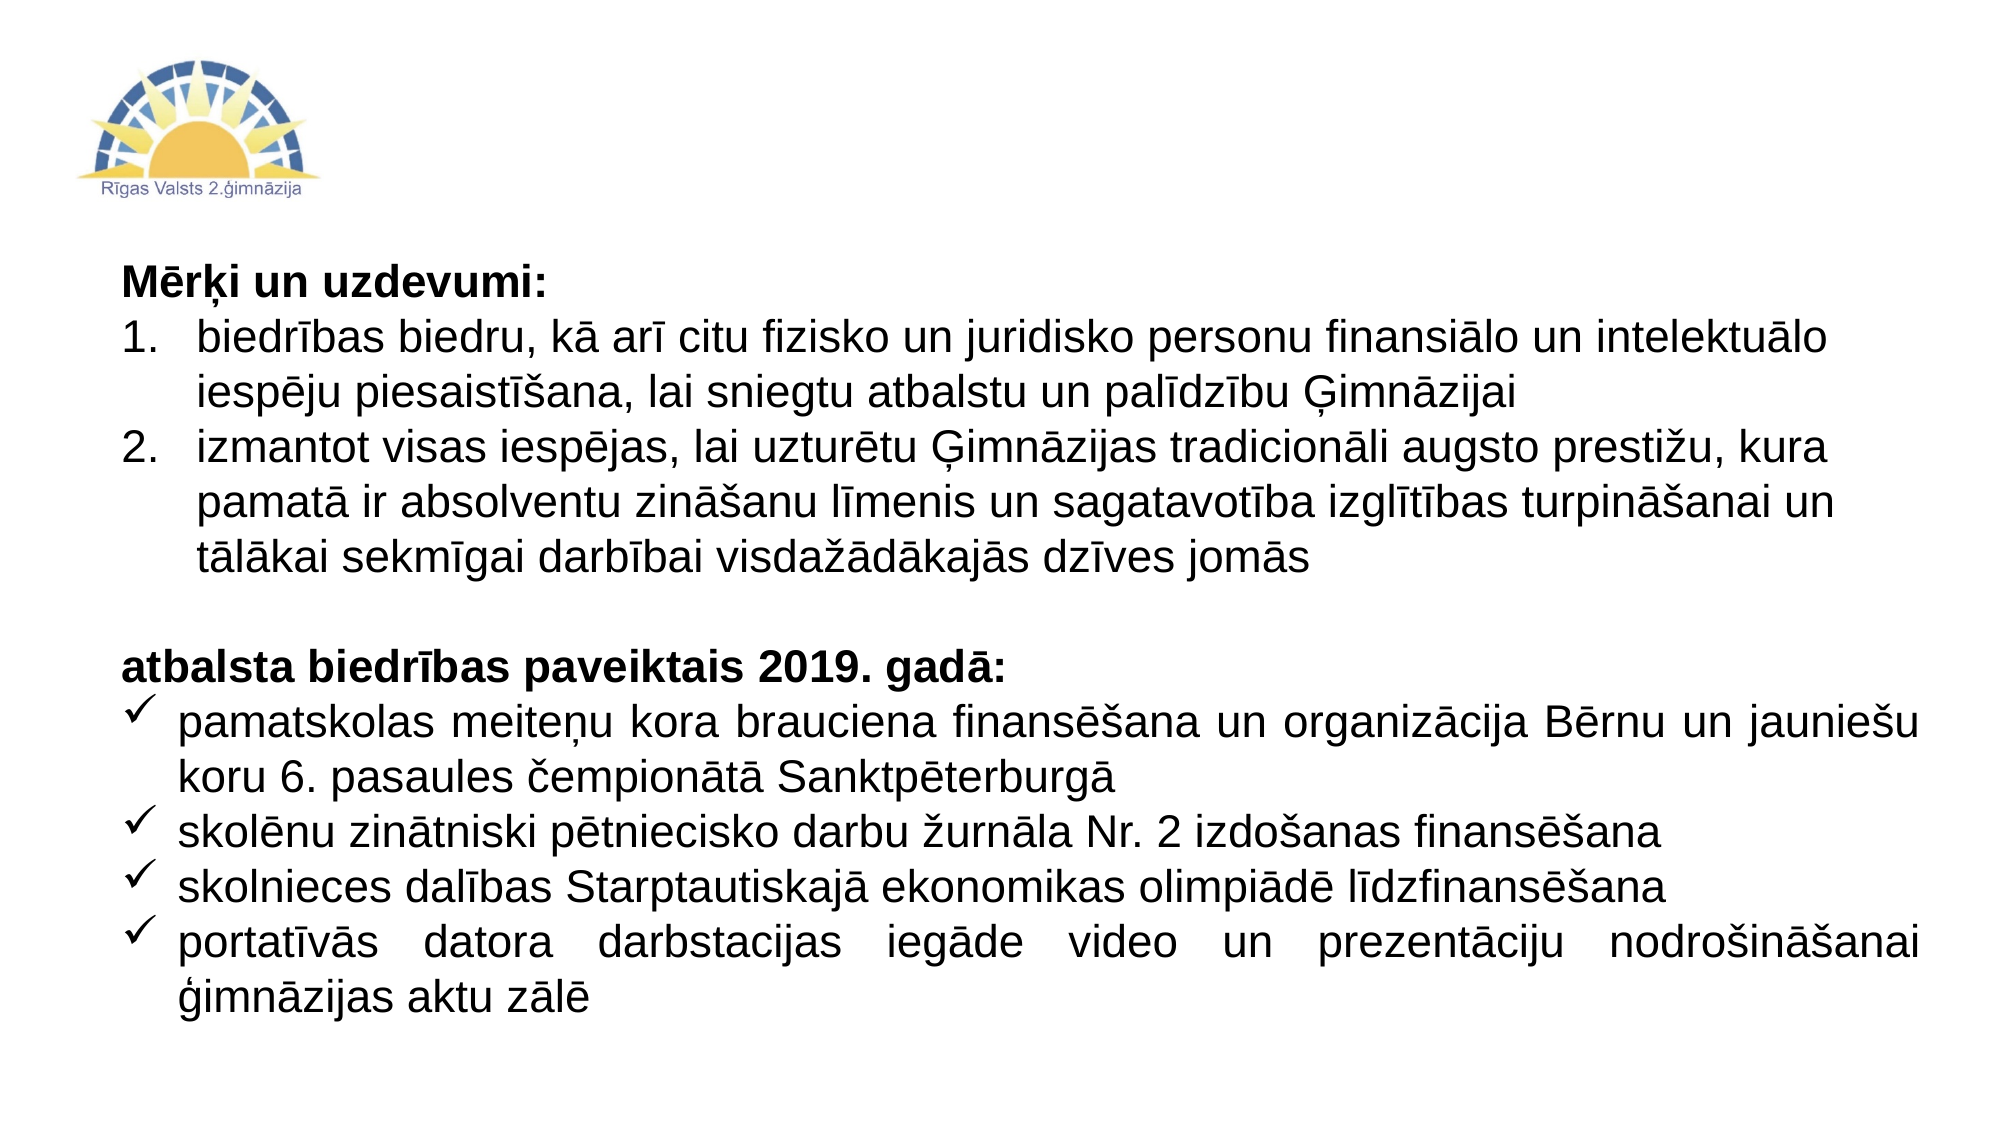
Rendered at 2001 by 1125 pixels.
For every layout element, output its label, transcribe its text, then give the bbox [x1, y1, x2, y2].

picture [75, 50, 324, 202]
text_box Mērķi un uzdevumi: biedrības biedru, kā arī citu fizisko un juridisko personu finansiālo un intelektuālo iespēju piesaistīšana, lai sniegtu atbalstu un palīdzību Ģimnāzijai izmantot visas iespējas, lai uzturētu Ģimnāzijas tradicionāli augsto prestižu, kura pamatā ir absolventu zināšanu līmenis un sagatavotība izglītības turpināšanai un tālākai sekmīgai darbībai visdažādākajās dzīves jomās atbalsta biedrības paveiktais 2019. gadā: pamatskolas meiteņu kora brauciena finansēšana un organizācija Bērnu un jauniešu koru 6. pasaules čempionātā Sanktpēterburgā skolēnu zinātniski pētniecisko darbu žurnāla Nr. 2 izdošanas finansēšana skolnieces dalības Starptautiskajā ekonomikas olimpiādē līdzfinansēšana portatīvās datora darbstacijas iegāde video un prezentāciju nodrošināšanai ģimnāzijas aktu zālē [106, 244, 1937, 1029]
